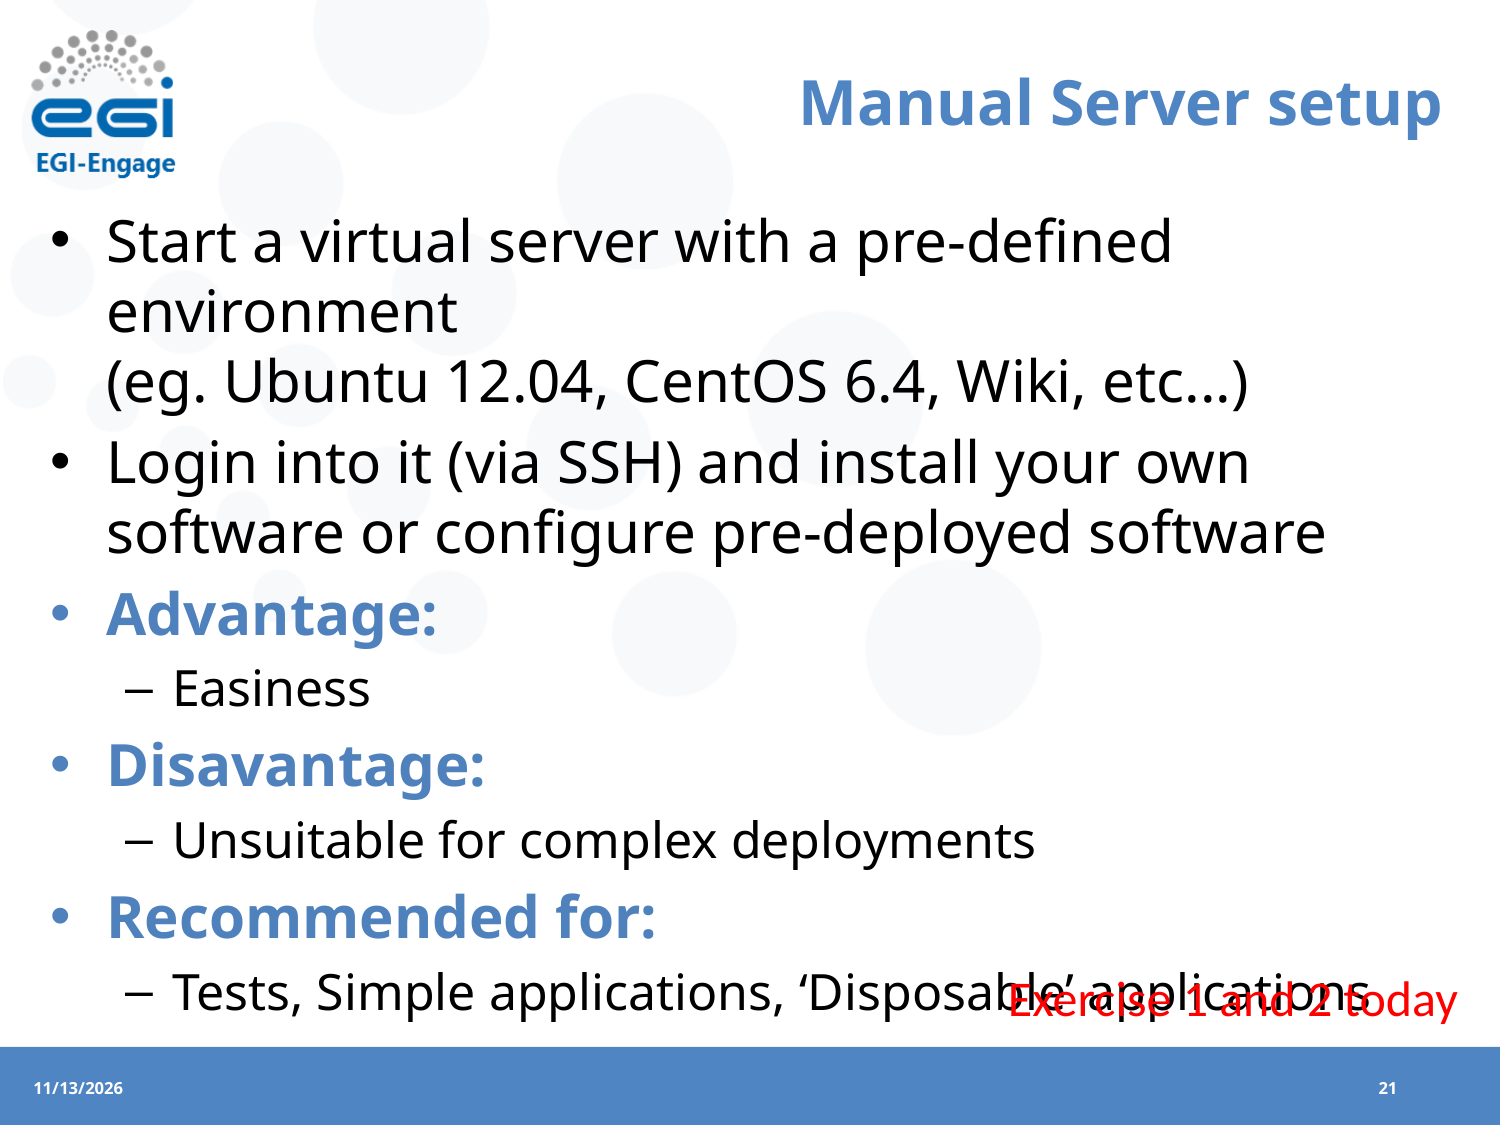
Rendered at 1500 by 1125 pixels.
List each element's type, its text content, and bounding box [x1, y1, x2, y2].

text_box Exercise 1 and 2 today [993, 959, 1474, 1034]
title Manual Server setup [253, 30, 1459, 171]
list Start a virtual server with a pre-defined environment (eg. Ubuntu 12.04, CentOS 6.4, Wiki, etc...) Login into it (via SSH) and install your own software or configure pre-deployed software Advantage: Easiness Disavantage: Unsuitable for complex deployments Recommended for: Tests, Simple applications, ‘Disposable’ applications [35, 196, 1483, 982]
picture [3, 0, 1076, 772]
